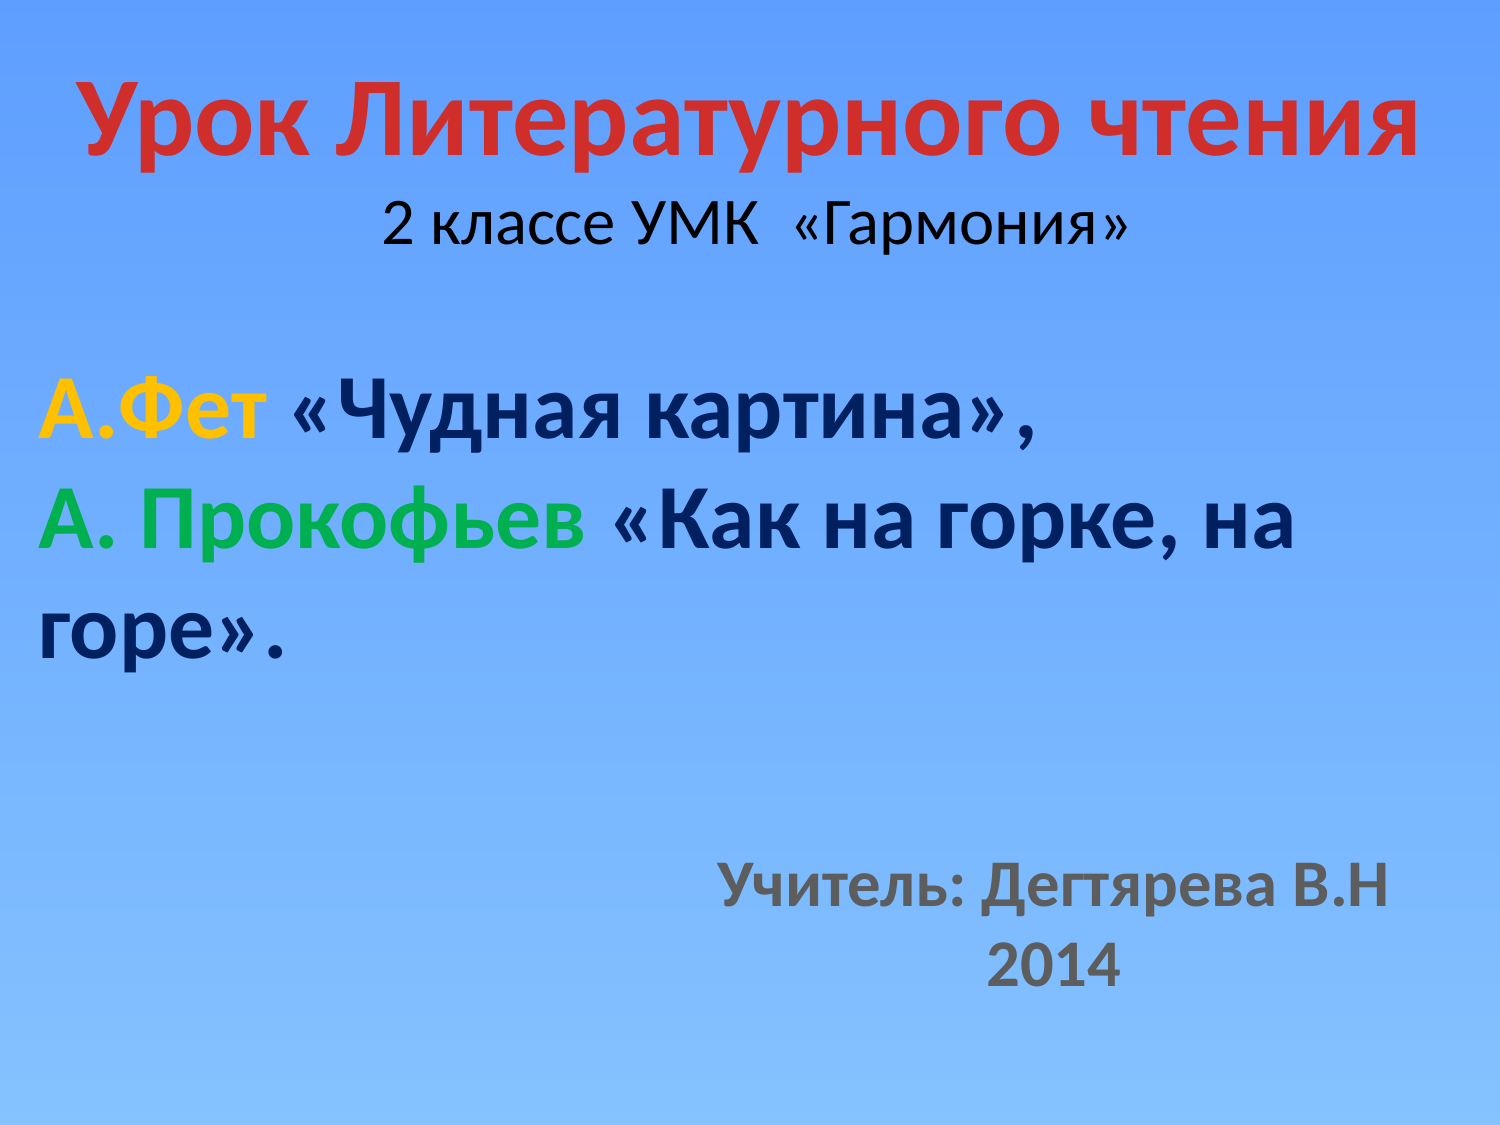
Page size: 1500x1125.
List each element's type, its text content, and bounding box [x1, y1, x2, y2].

text_box Учитель: Дегтярева В.Н 2014 [691, 831, 1417, 1087]
text_box Урок Литературного чтения 2 классе УМК «Гармония» [54, 35, 1445, 400]
text_box А.Фет «Чудная картина», А. Прокофьев «Как на горке, на горе». [23, 339, 1430, 685]
